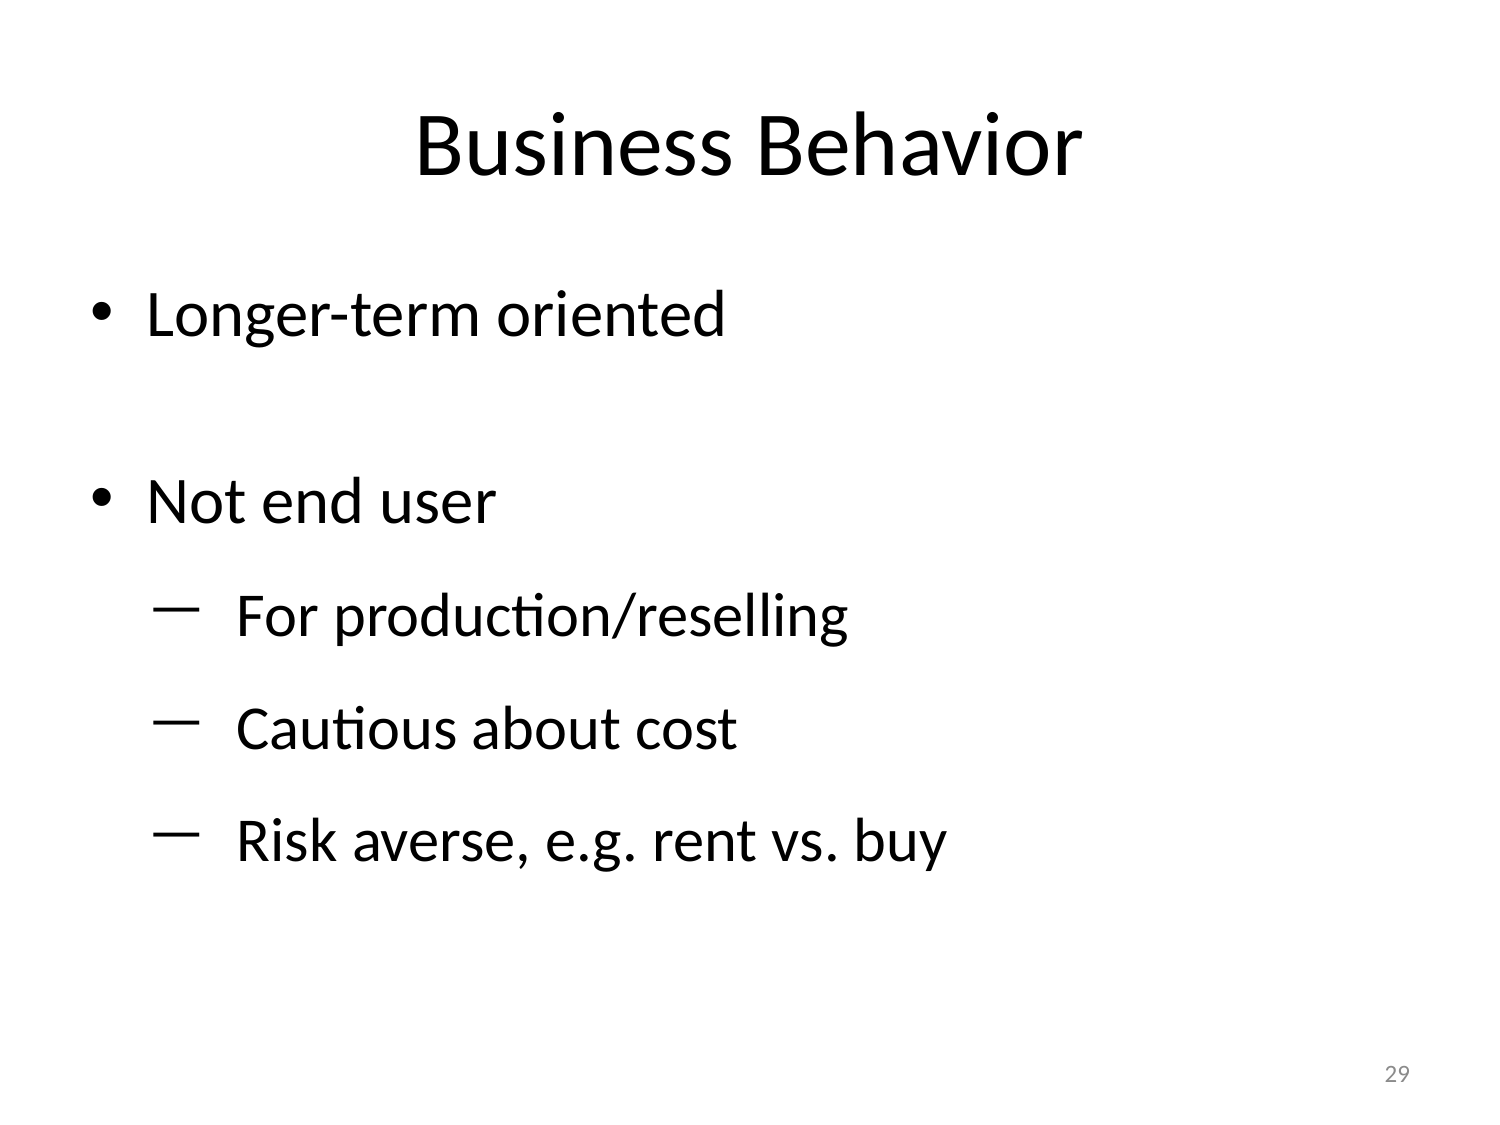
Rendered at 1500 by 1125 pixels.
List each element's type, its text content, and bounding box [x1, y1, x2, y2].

title Business Behavior [75, 45, 1425, 233]
slide_number 29 [1074, 1042, 1425, 1103]
list Longer-term oriented Not end user For production/reselling Cautious about cost Risk averse, e.g. rent vs. buy [75, 262, 1425, 1005]
